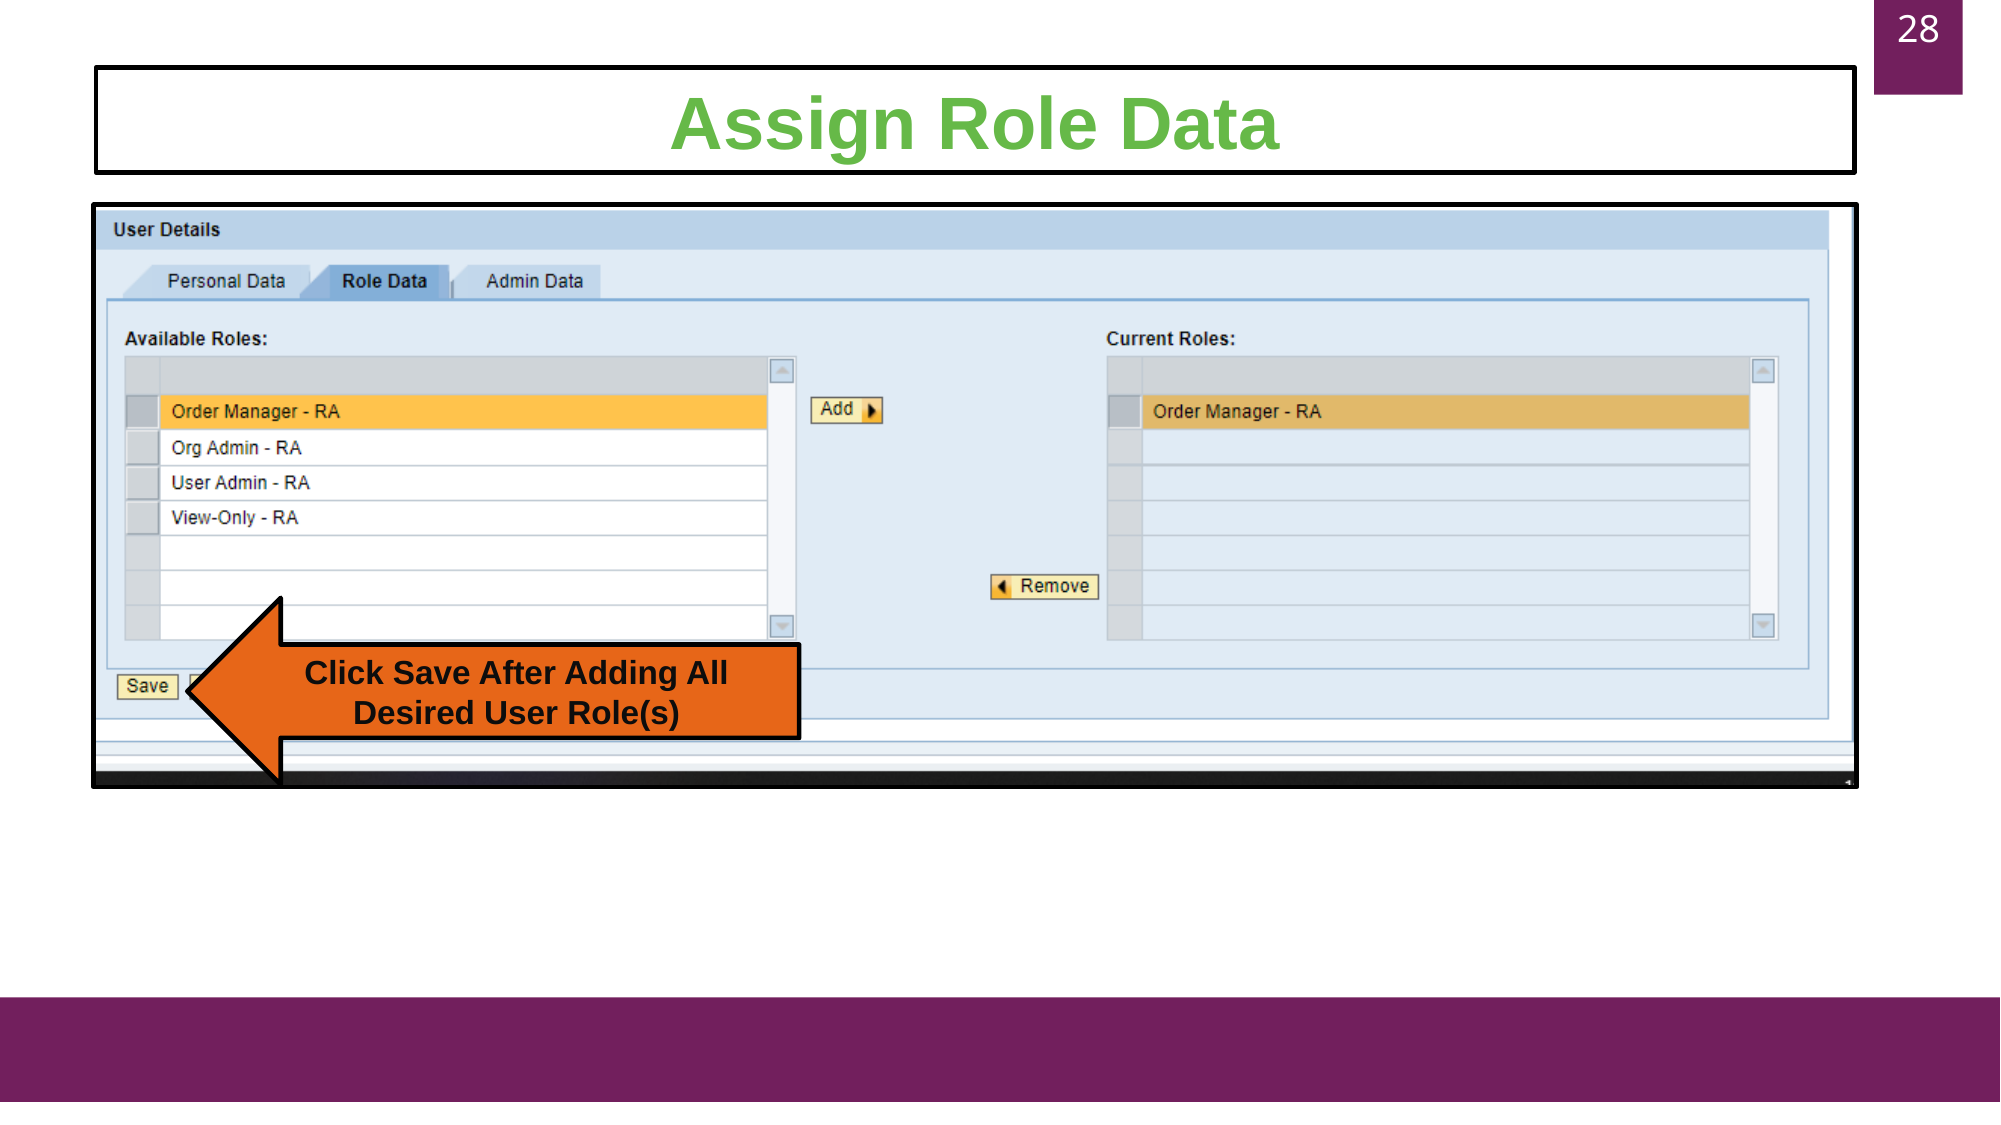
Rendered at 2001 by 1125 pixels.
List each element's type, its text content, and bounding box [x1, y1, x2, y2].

text_box 28 [1874, 0, 1963, 95]
picture [95, 206, 1855, 786]
slide_number 28 [1409, 991, 1522, 996]
text_box [0, 996, 2000, 1104]
list Assign Role Data [95, 67, 1855, 173]
